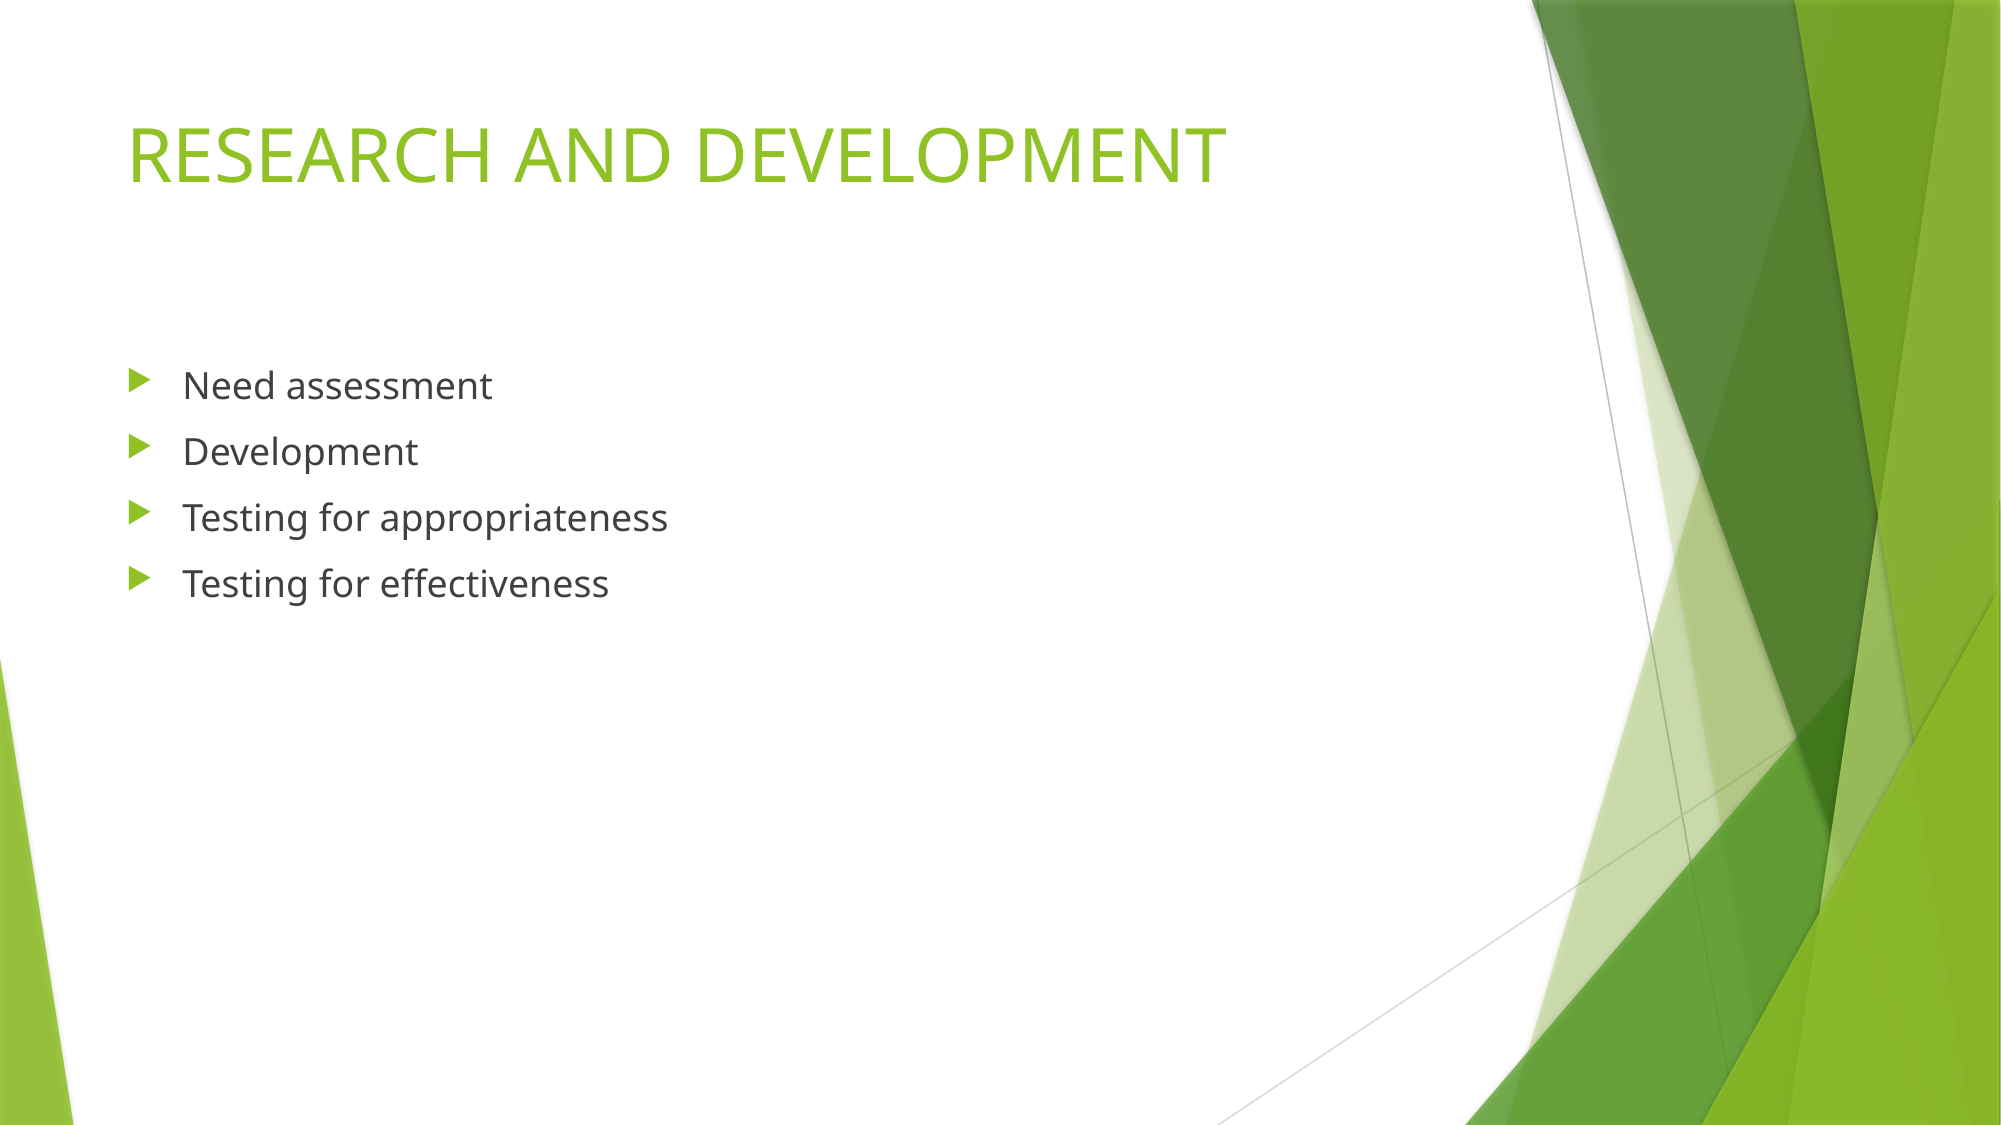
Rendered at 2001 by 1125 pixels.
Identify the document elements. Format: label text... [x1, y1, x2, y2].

list Need assessment Development Testing for appropriateness Testing for effectiveness [111, 354, 1522, 992]
title RESEARCH AND DEVELOPMENT [111, 99, 1522, 317]
